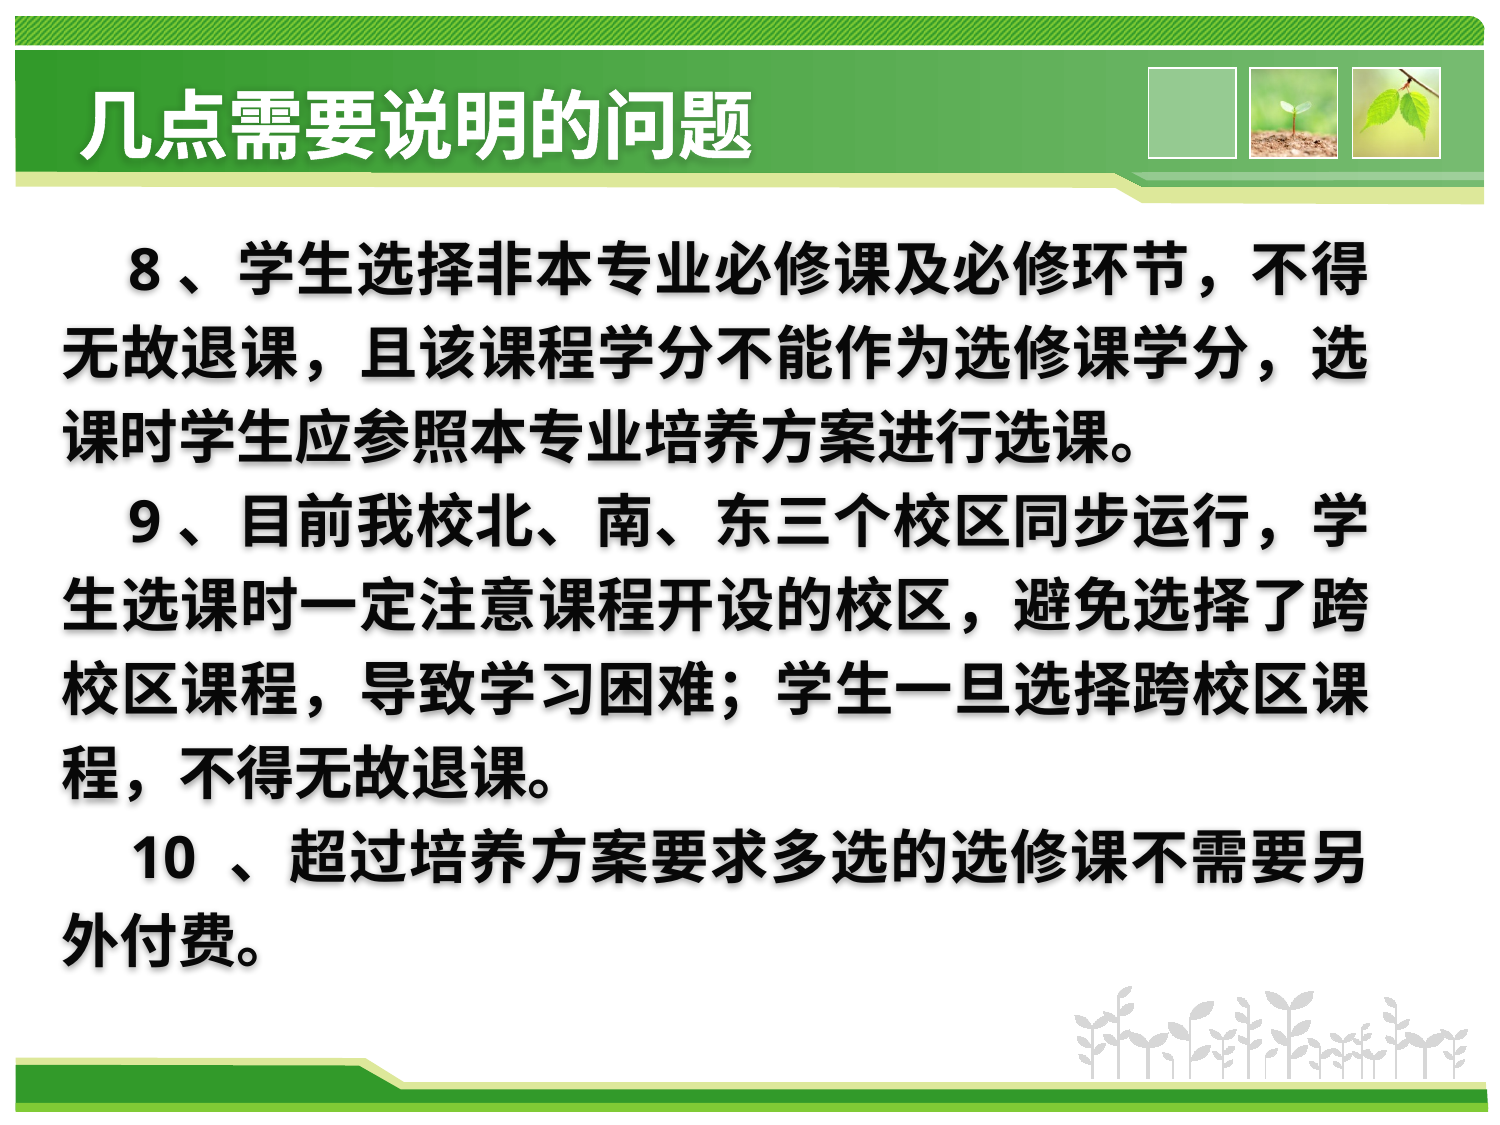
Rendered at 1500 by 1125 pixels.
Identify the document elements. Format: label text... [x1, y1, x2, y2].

text_box 几点需要说明的问题 [62, 70, 769, 176]
text_box 8、学生选择非本专业必修课及必修环节，不得无故退课，且该课程学分不能作为选修课学分，选课时学生应参照本专业培养方案进行选课。 9、目前我校北、南、东三个校区同步运行，学生选课时一定注意课程开设的校区，避免选择了跨校区课程，导致学习困难；学生一旦选择跨校区课程，不得无故退课。 10 、超过培养方案要求多选的选修课不需要另外付费。 [46, 210, 1385, 982]
picture [1251, 69, 1337, 157]
picture [15, 16, 1485, 46]
picture [1353, 69, 1439, 157]
